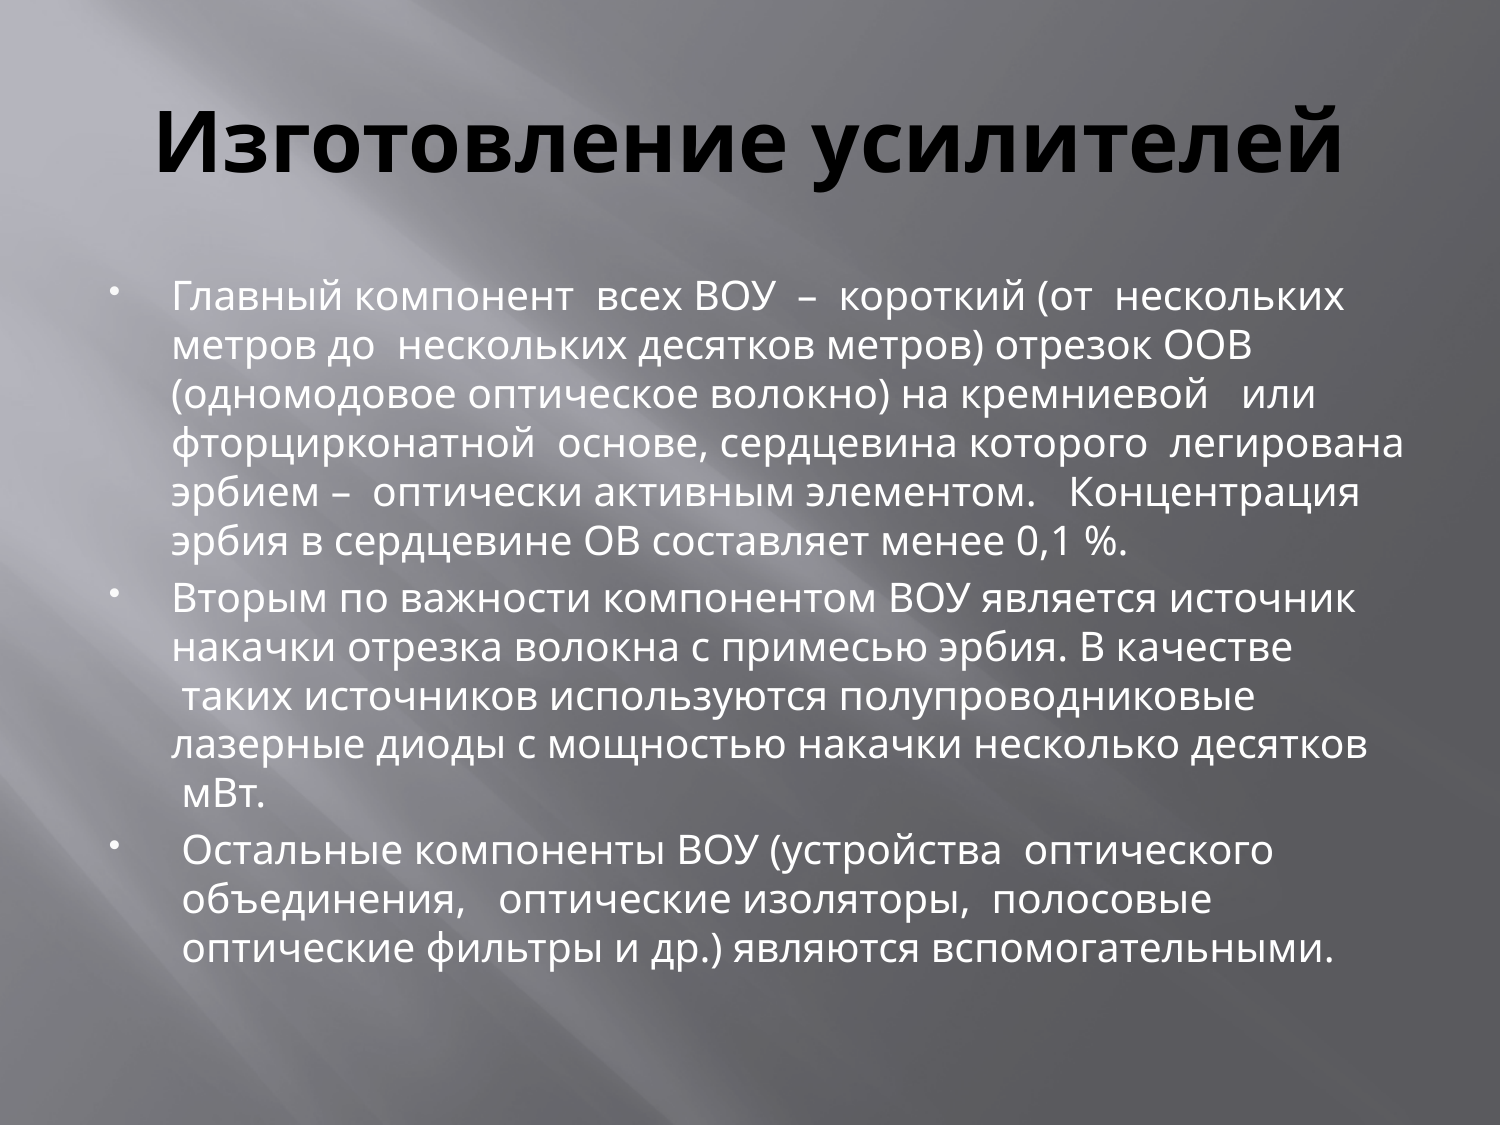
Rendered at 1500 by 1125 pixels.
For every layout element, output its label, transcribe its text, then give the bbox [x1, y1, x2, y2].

title Изготовление усилителей [75, 45, 1425, 233]
list Главный компонент всех ВОУ – короткий (от нескольких метров до нескольких десятков метров) отрезок ООВ (одномодовое оптическое волокно) на кремниевой или фторцирконатной основе, сердцевина которого легирована эрбием – оптически активным элементом. Концентрация эрбия в сердцевине ОВ составляет менее 0,1 %. Вторым по важности компонентом ВОУ является источник накачки отрезка волокна с примесью эрбия. В качестве таких источников используются полупроводниковые лазерные диоды с мощностью накачки несколько десятков мВт. Остальные компоненты ВОУ (устройства оптического объединения, оптические изоляторы, полосовые оптические фильтры и др.) являются вспомогательными. [75, 262, 1425, 1035]
